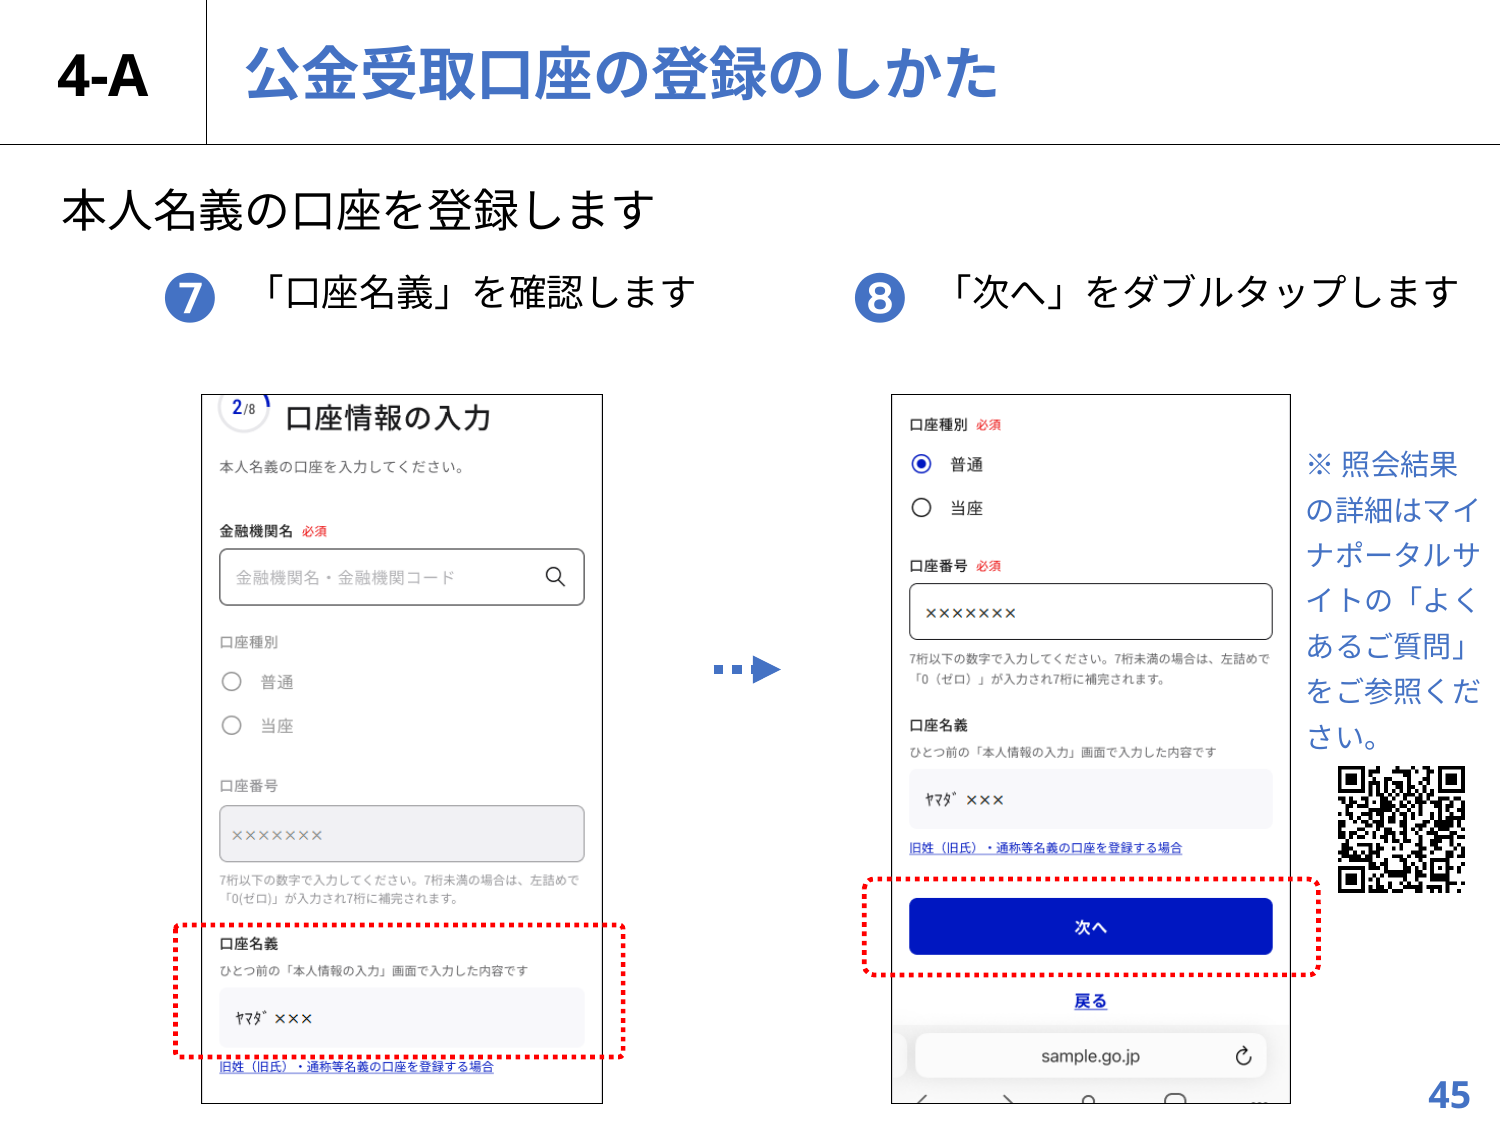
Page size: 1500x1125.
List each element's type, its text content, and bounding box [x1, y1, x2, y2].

text_box 本人名義の口座を登録します [46, 180, 1422, 274]
text_box [863, 878, 891, 976]
picture [891, 394, 1291, 1104]
title 公金受取口座の登録のしかた [228, 36, 1472, 116]
text_box [1291, 878, 1320, 976]
text_box ❼ [145, 274, 223, 343]
text_box ※照会結果の詳細はマイナポータルサイトの「よくあるご質問」をご参照ください。 [1291, 428, 1500, 762]
text_box 4-A [0, 0, 207, 147]
text_box [174, 923, 201, 1059]
picture [201, 394, 603, 1104]
text_box ❽ [835, 274, 924, 343]
text_box 「次へ」をダブルタップします [919, 248, 1488, 322]
picture [1322, 750, 1480, 908]
text_box 45 [1399, 1063, 1500, 1123]
text_box [603, 923, 625, 1059]
text_box 「口座名義」を確認します [231, 274, 800, 322]
